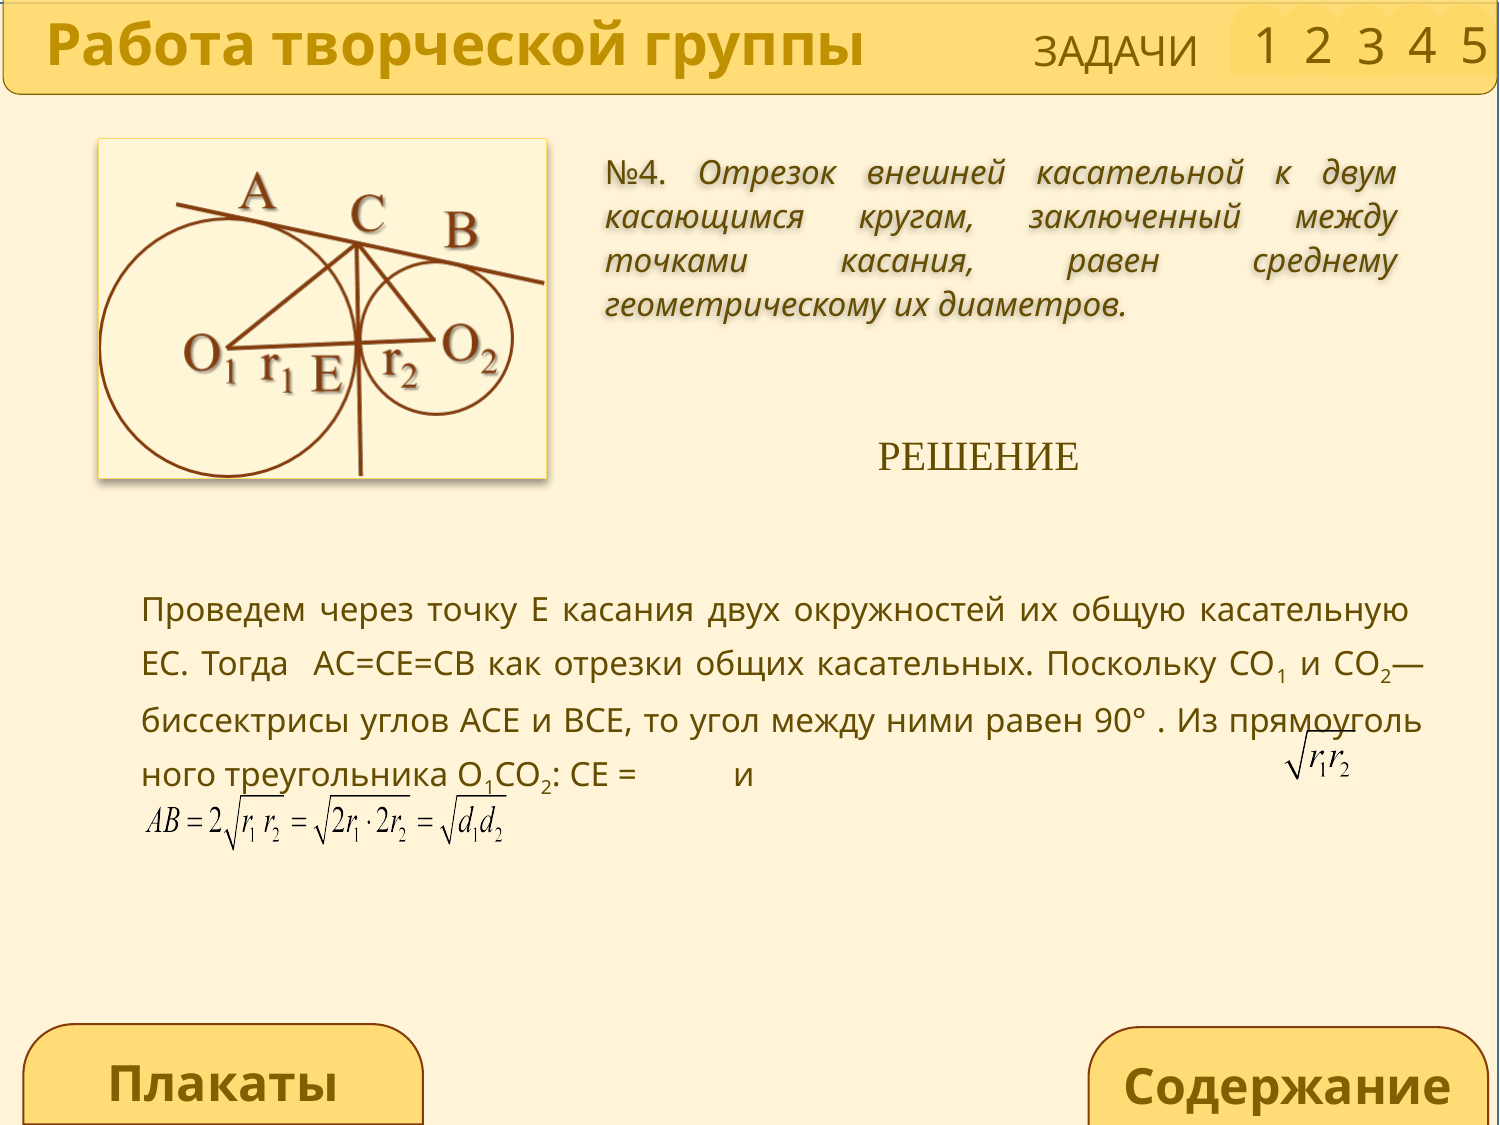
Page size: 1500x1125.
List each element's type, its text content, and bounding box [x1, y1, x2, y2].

text_box 2 [1285, 2, 1337, 77]
text_box [2, 0, 1498, 96]
text_box Плакаты [22, 1023, 424, 1125]
picture [1278, 723, 1362, 789]
text_box Работа творческой группы [30, 0, 974, 85]
text_box 1 [1229, 2, 1290, 77]
text_box 3 [1333, 2, 1394, 77]
text_box Проведем через точку Е касания двух окружностей их общую касательную ЕС. Тогда АС=СЕ=СВ как отрезки общих касательных. Поскольку CO1 и СO2— бис­сектрисы углов АСЕ и ВСЕ, то угол между ними равен 90° . Из прямоуголь­ного треугольника О1СО2: СЕ = и [126, 569, 1440, 858]
text_box №4. Отрезок внешней касательной к двум касающимся кругам, заключенный между точками касания, равен среднему геометрическому их диаметров. [590, 139, 1413, 330]
text_box РЕШЕНИЕ [862, 413, 1138, 487]
text_box [537, 92, 1500, 224]
text_box 4 [1384, 1, 1441, 76]
text_box Содержание [1087, 1026, 1490, 1125]
picture [98, 138, 547, 479]
text_box 5 [1436, 2, 1497, 77]
text_box [0, 2, 1499, 1125]
picture [140, 788, 512, 857]
text_box ЗАДАЧИ [1018, 9, 1267, 83]
